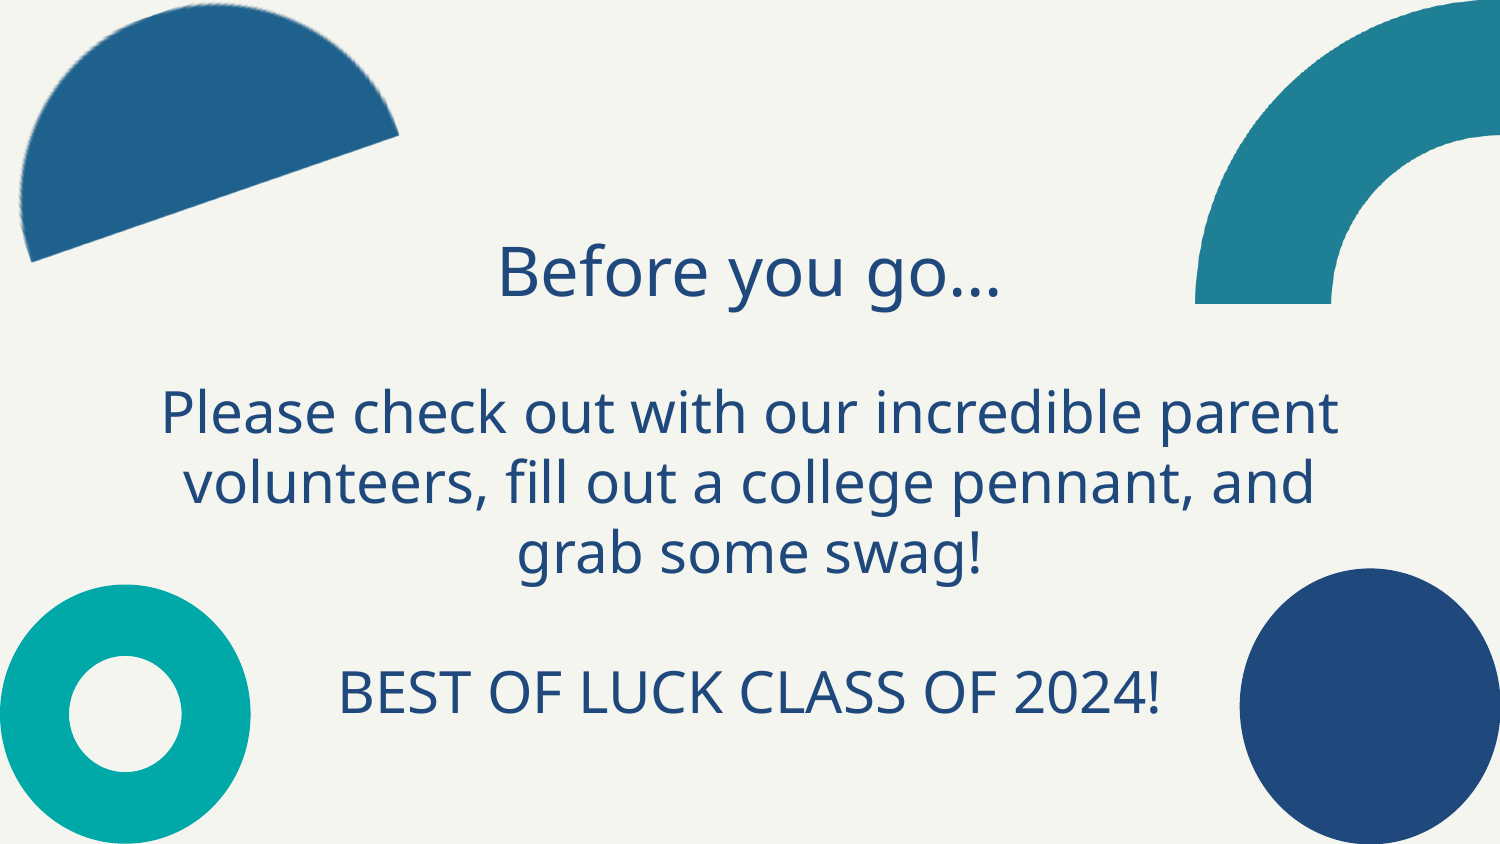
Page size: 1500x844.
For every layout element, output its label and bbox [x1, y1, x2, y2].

text_box [1340, 569, 1500, 844]
text_box [142, 227, 1358, 832]
picture [1195, 0, 1500, 305]
text_box [0, 584, 156, 844]
picture [0, 0, 398, 262]
